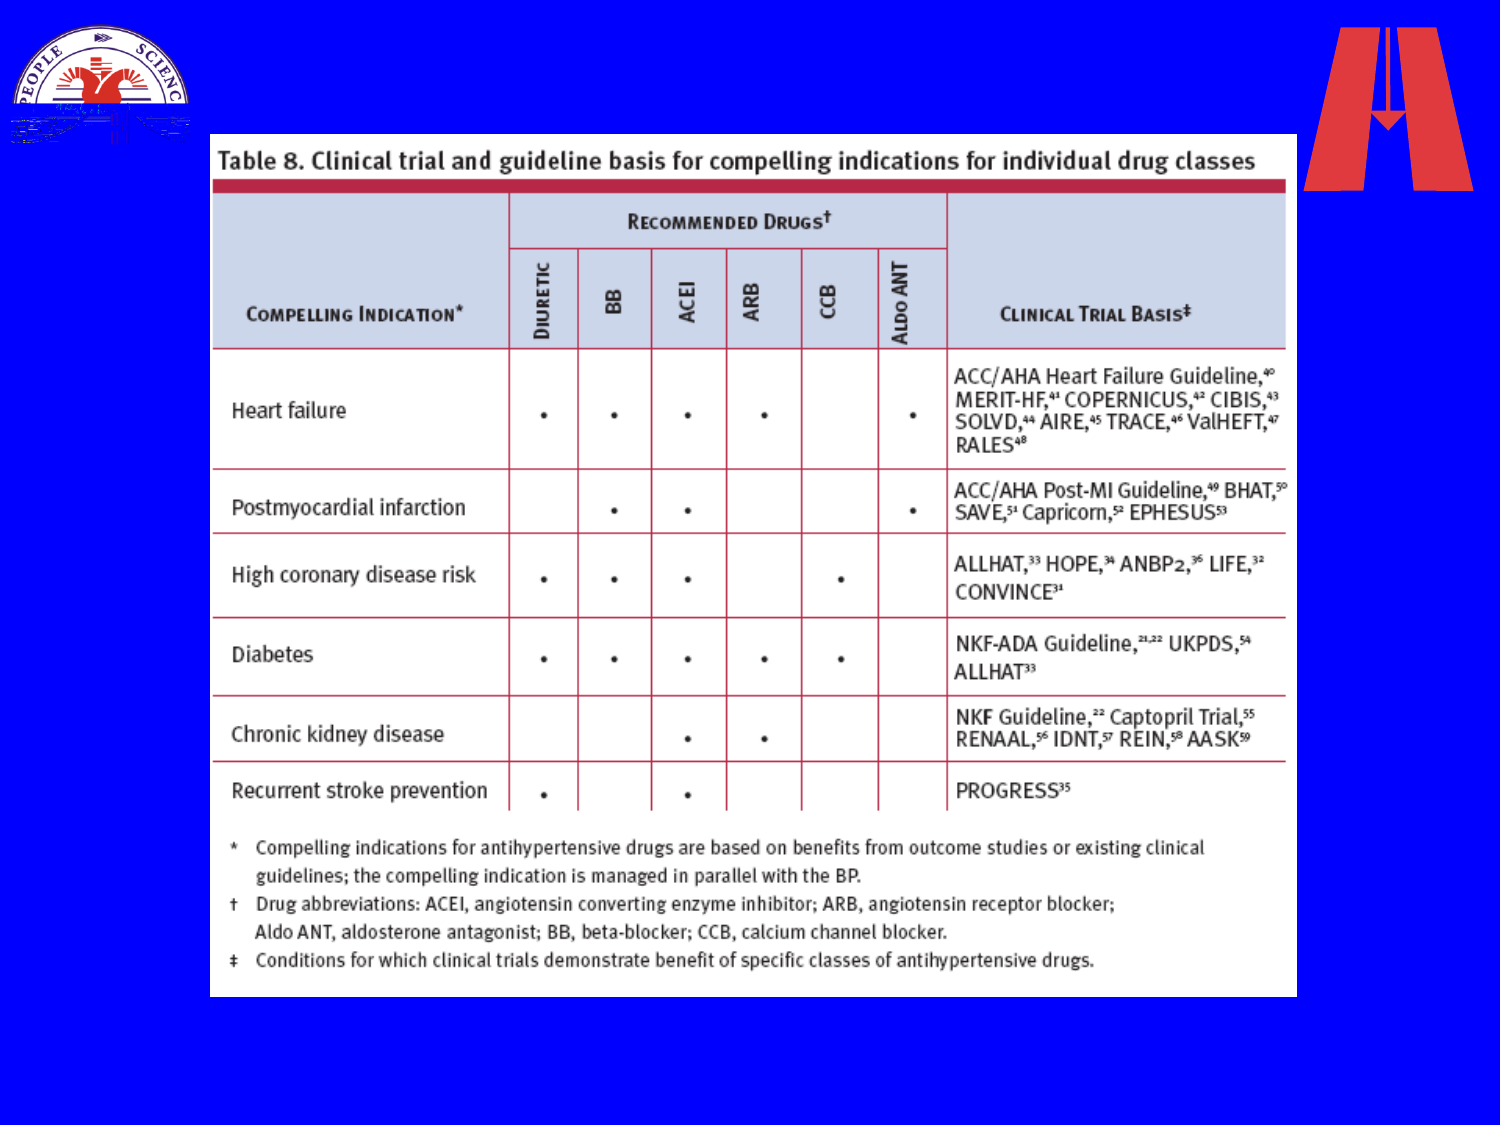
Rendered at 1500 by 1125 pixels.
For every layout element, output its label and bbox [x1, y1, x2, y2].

picture [209, 134, 1297, 998]
picture [11, 24, 190, 200]
